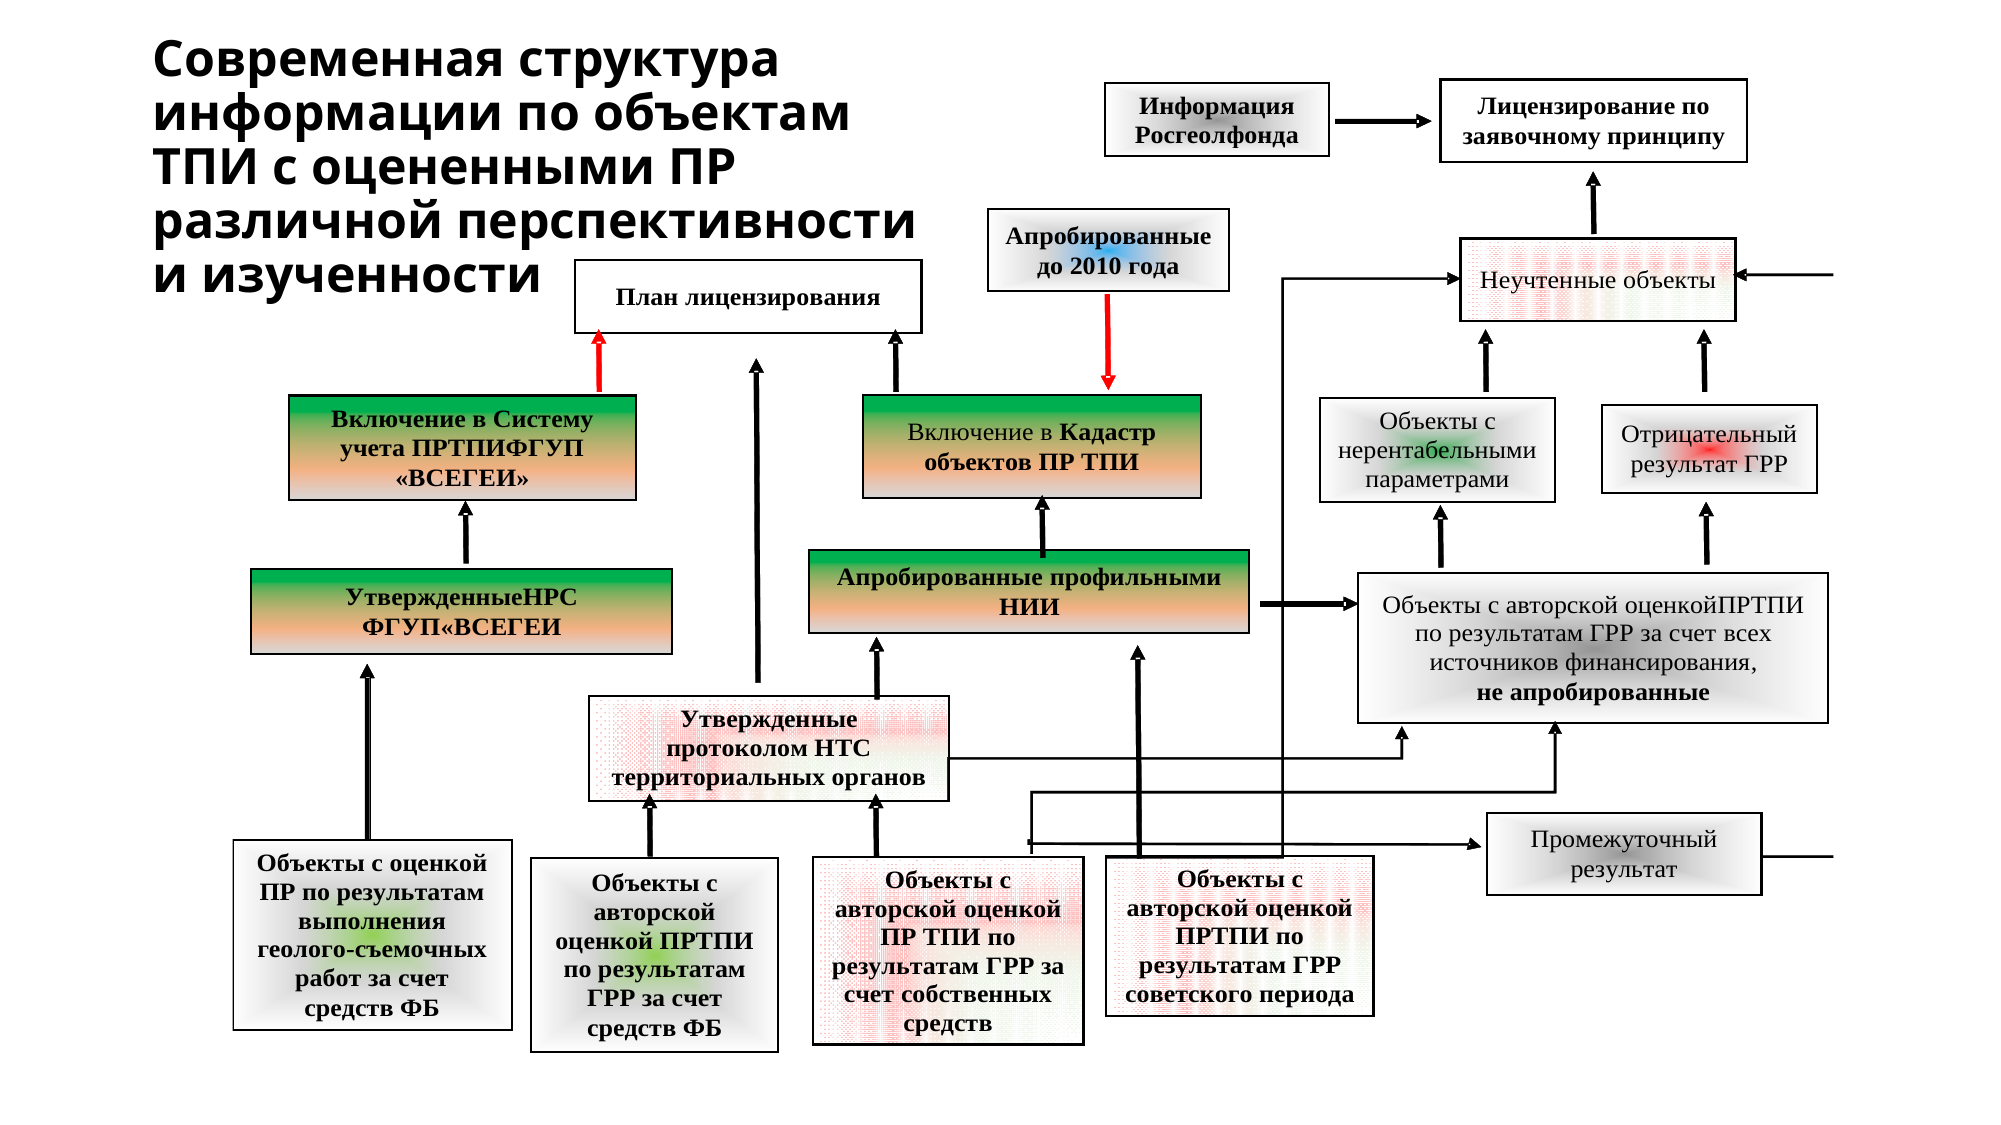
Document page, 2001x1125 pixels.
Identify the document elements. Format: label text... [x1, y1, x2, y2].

picture [232, 36, 1834, 1125]
title Современная структура информации по объектам ТПИ с оцененными ПР различной перспективности и изученности [137, 59, 232, 278]
